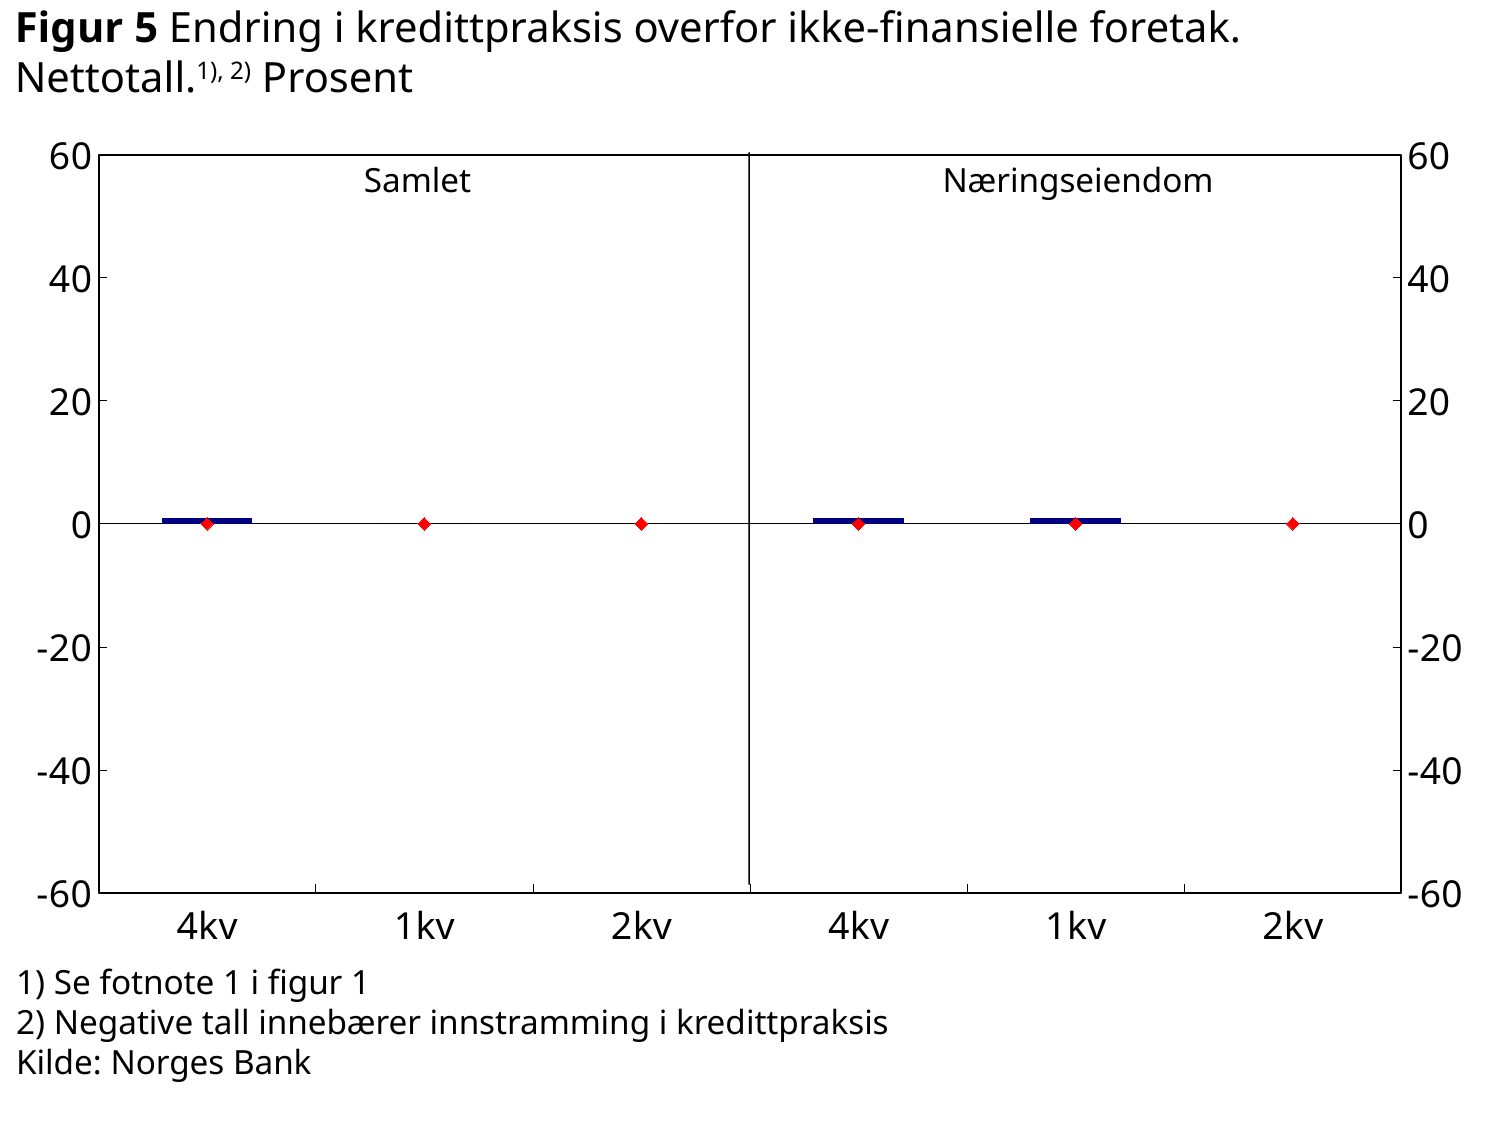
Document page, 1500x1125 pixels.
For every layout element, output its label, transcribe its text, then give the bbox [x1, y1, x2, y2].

chart [0, 128, 1500, 986]
text_box Figur 5 Endring i kredittpraksis overfor ikke-finansielle foretak. Nettotall.1), 2) Prosent [0, 0, 1462, 101]
text_box 1) Se fotnote 1 i figur 1 2) Negative tall innebærer innstramming i kredittpraksis Kilde: Norges Bank [1, 992, 1268, 1095]
